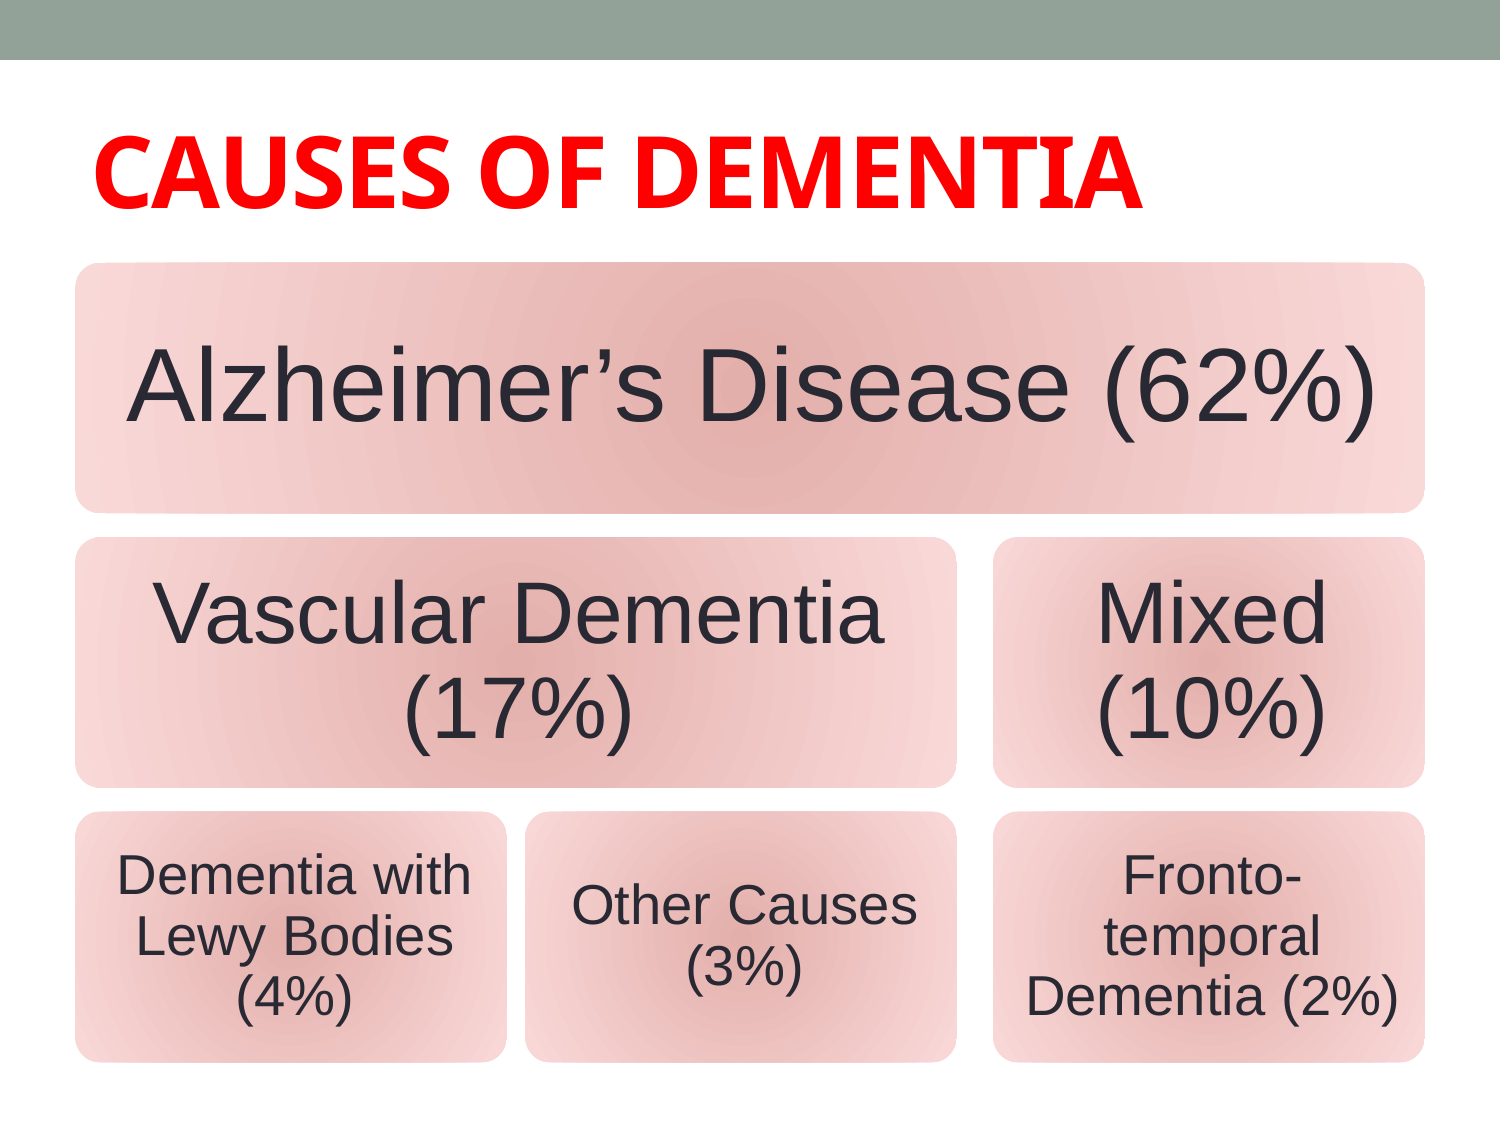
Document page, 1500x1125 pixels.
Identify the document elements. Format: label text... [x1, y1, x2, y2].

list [74, 262, 1426, 1063]
title CAUSES OF DEMENTIA [75, 87, 1425, 250]
